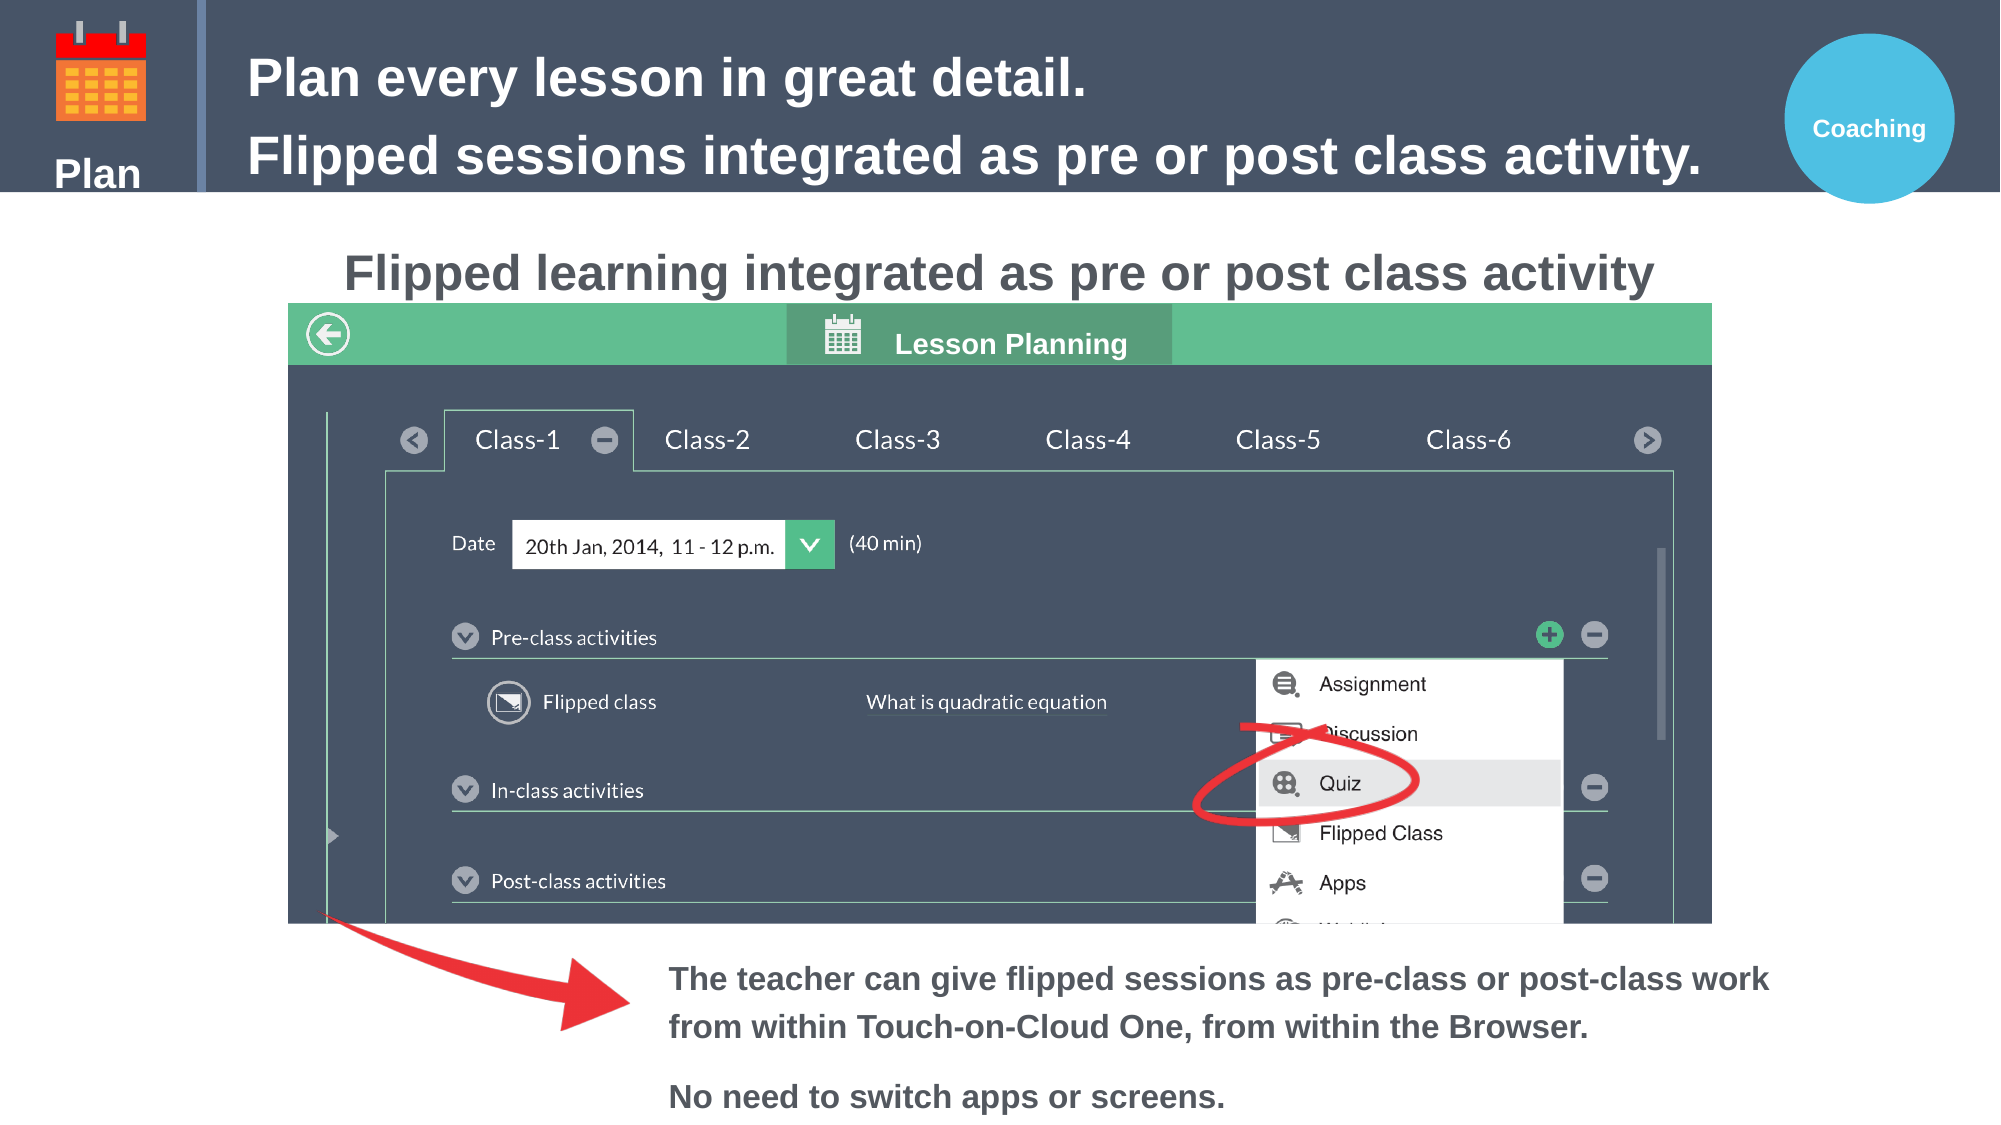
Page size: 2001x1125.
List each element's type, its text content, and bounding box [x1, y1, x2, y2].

picture [302, 924, 636, 1043]
picture [1192, 722, 1420, 827]
text_box Plan every lesson in great detail. Flipped sessions integrated as pre or post class activity. [247, 29, 1918, 185]
text_box [197, 0, 206, 193]
text_box Flipped learning integrated as pre or post class activity [289, 228, 1711, 300]
text_box [0, 0, 197, 193]
text_box [1785, 33, 1954, 106]
text_box Coaching [1784, 106, 1955, 151]
text_box [1790, 151, 1949, 204]
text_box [287, 303, 1713, 924]
text_box [206, 0, 2000, 193]
text_box Plan [9, 136, 186, 197]
picture [56, 21, 146, 121]
text_box The teacher can give flipped sessions as pre-class or post-class work from within Touch-on-Cloud One, from within the Browser. No need to switch apps or screens. [668, 948, 1795, 1116]
